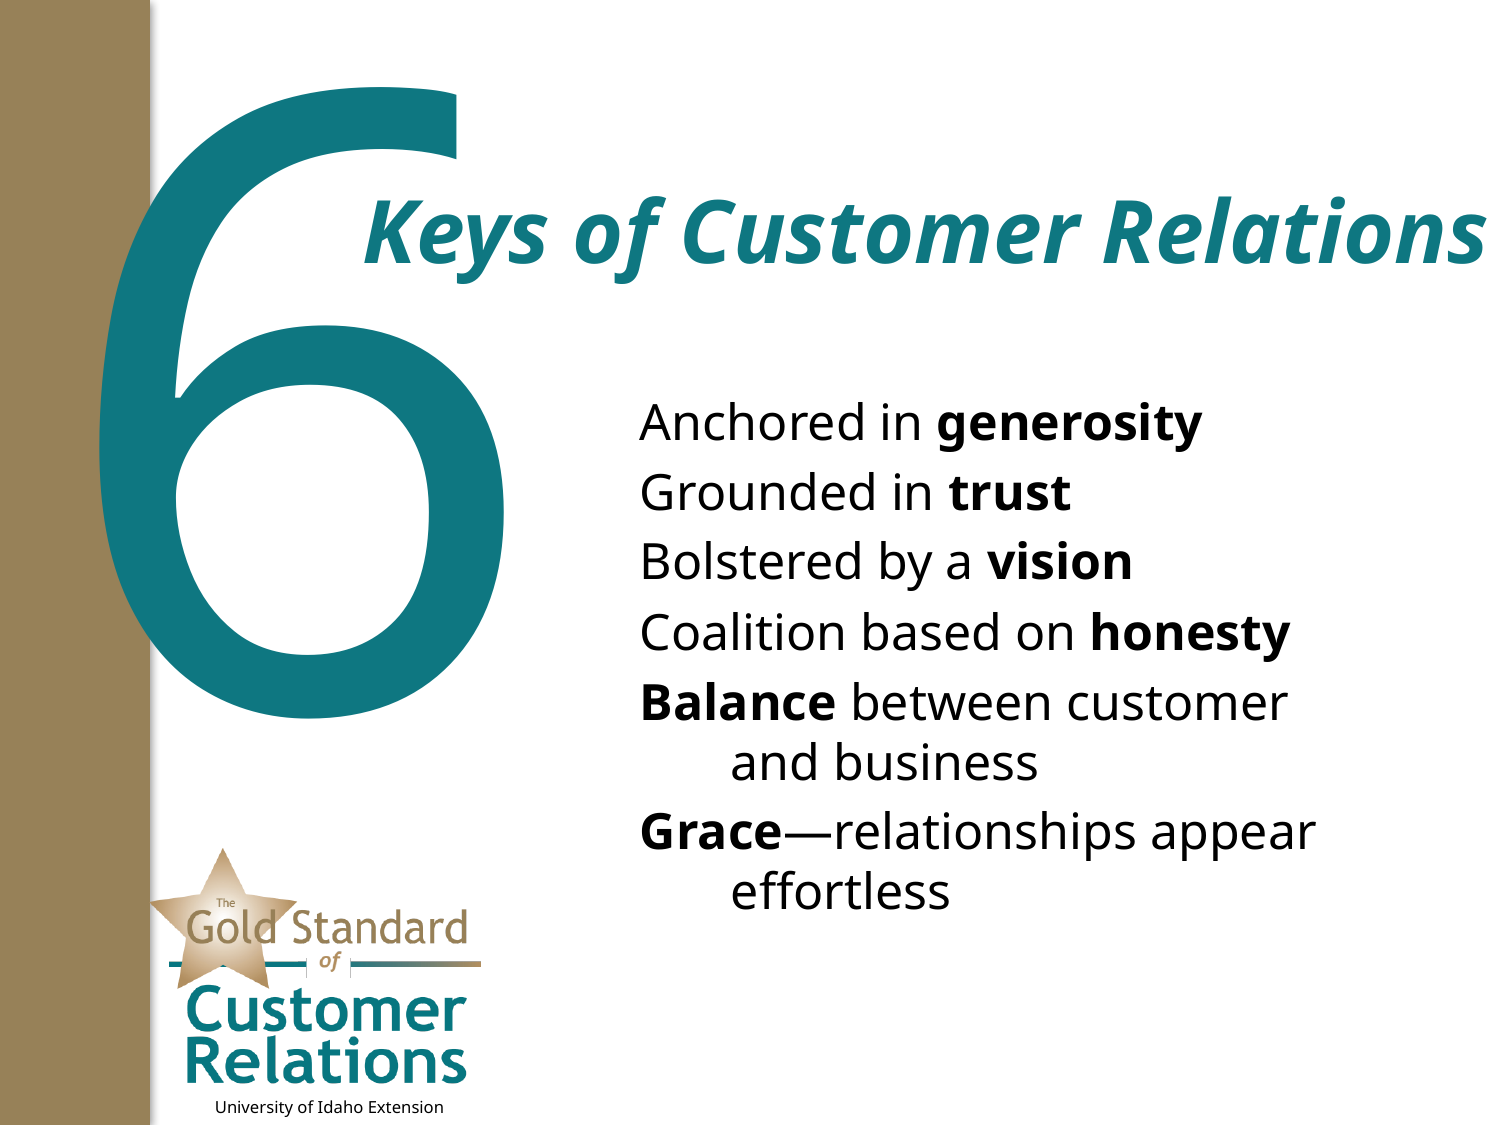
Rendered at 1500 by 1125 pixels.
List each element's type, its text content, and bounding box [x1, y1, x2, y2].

title Keys of Customer Relations [1282, 170, 1500, 288]
list Anchored in generosity Grounded in trust Bolstered by a vision Coalition based on honesty Balance between customer and business Grace—relationships appear effortless [624, 382, 1463, 1088]
text_box 6 [37, 82, 1282, 650]
